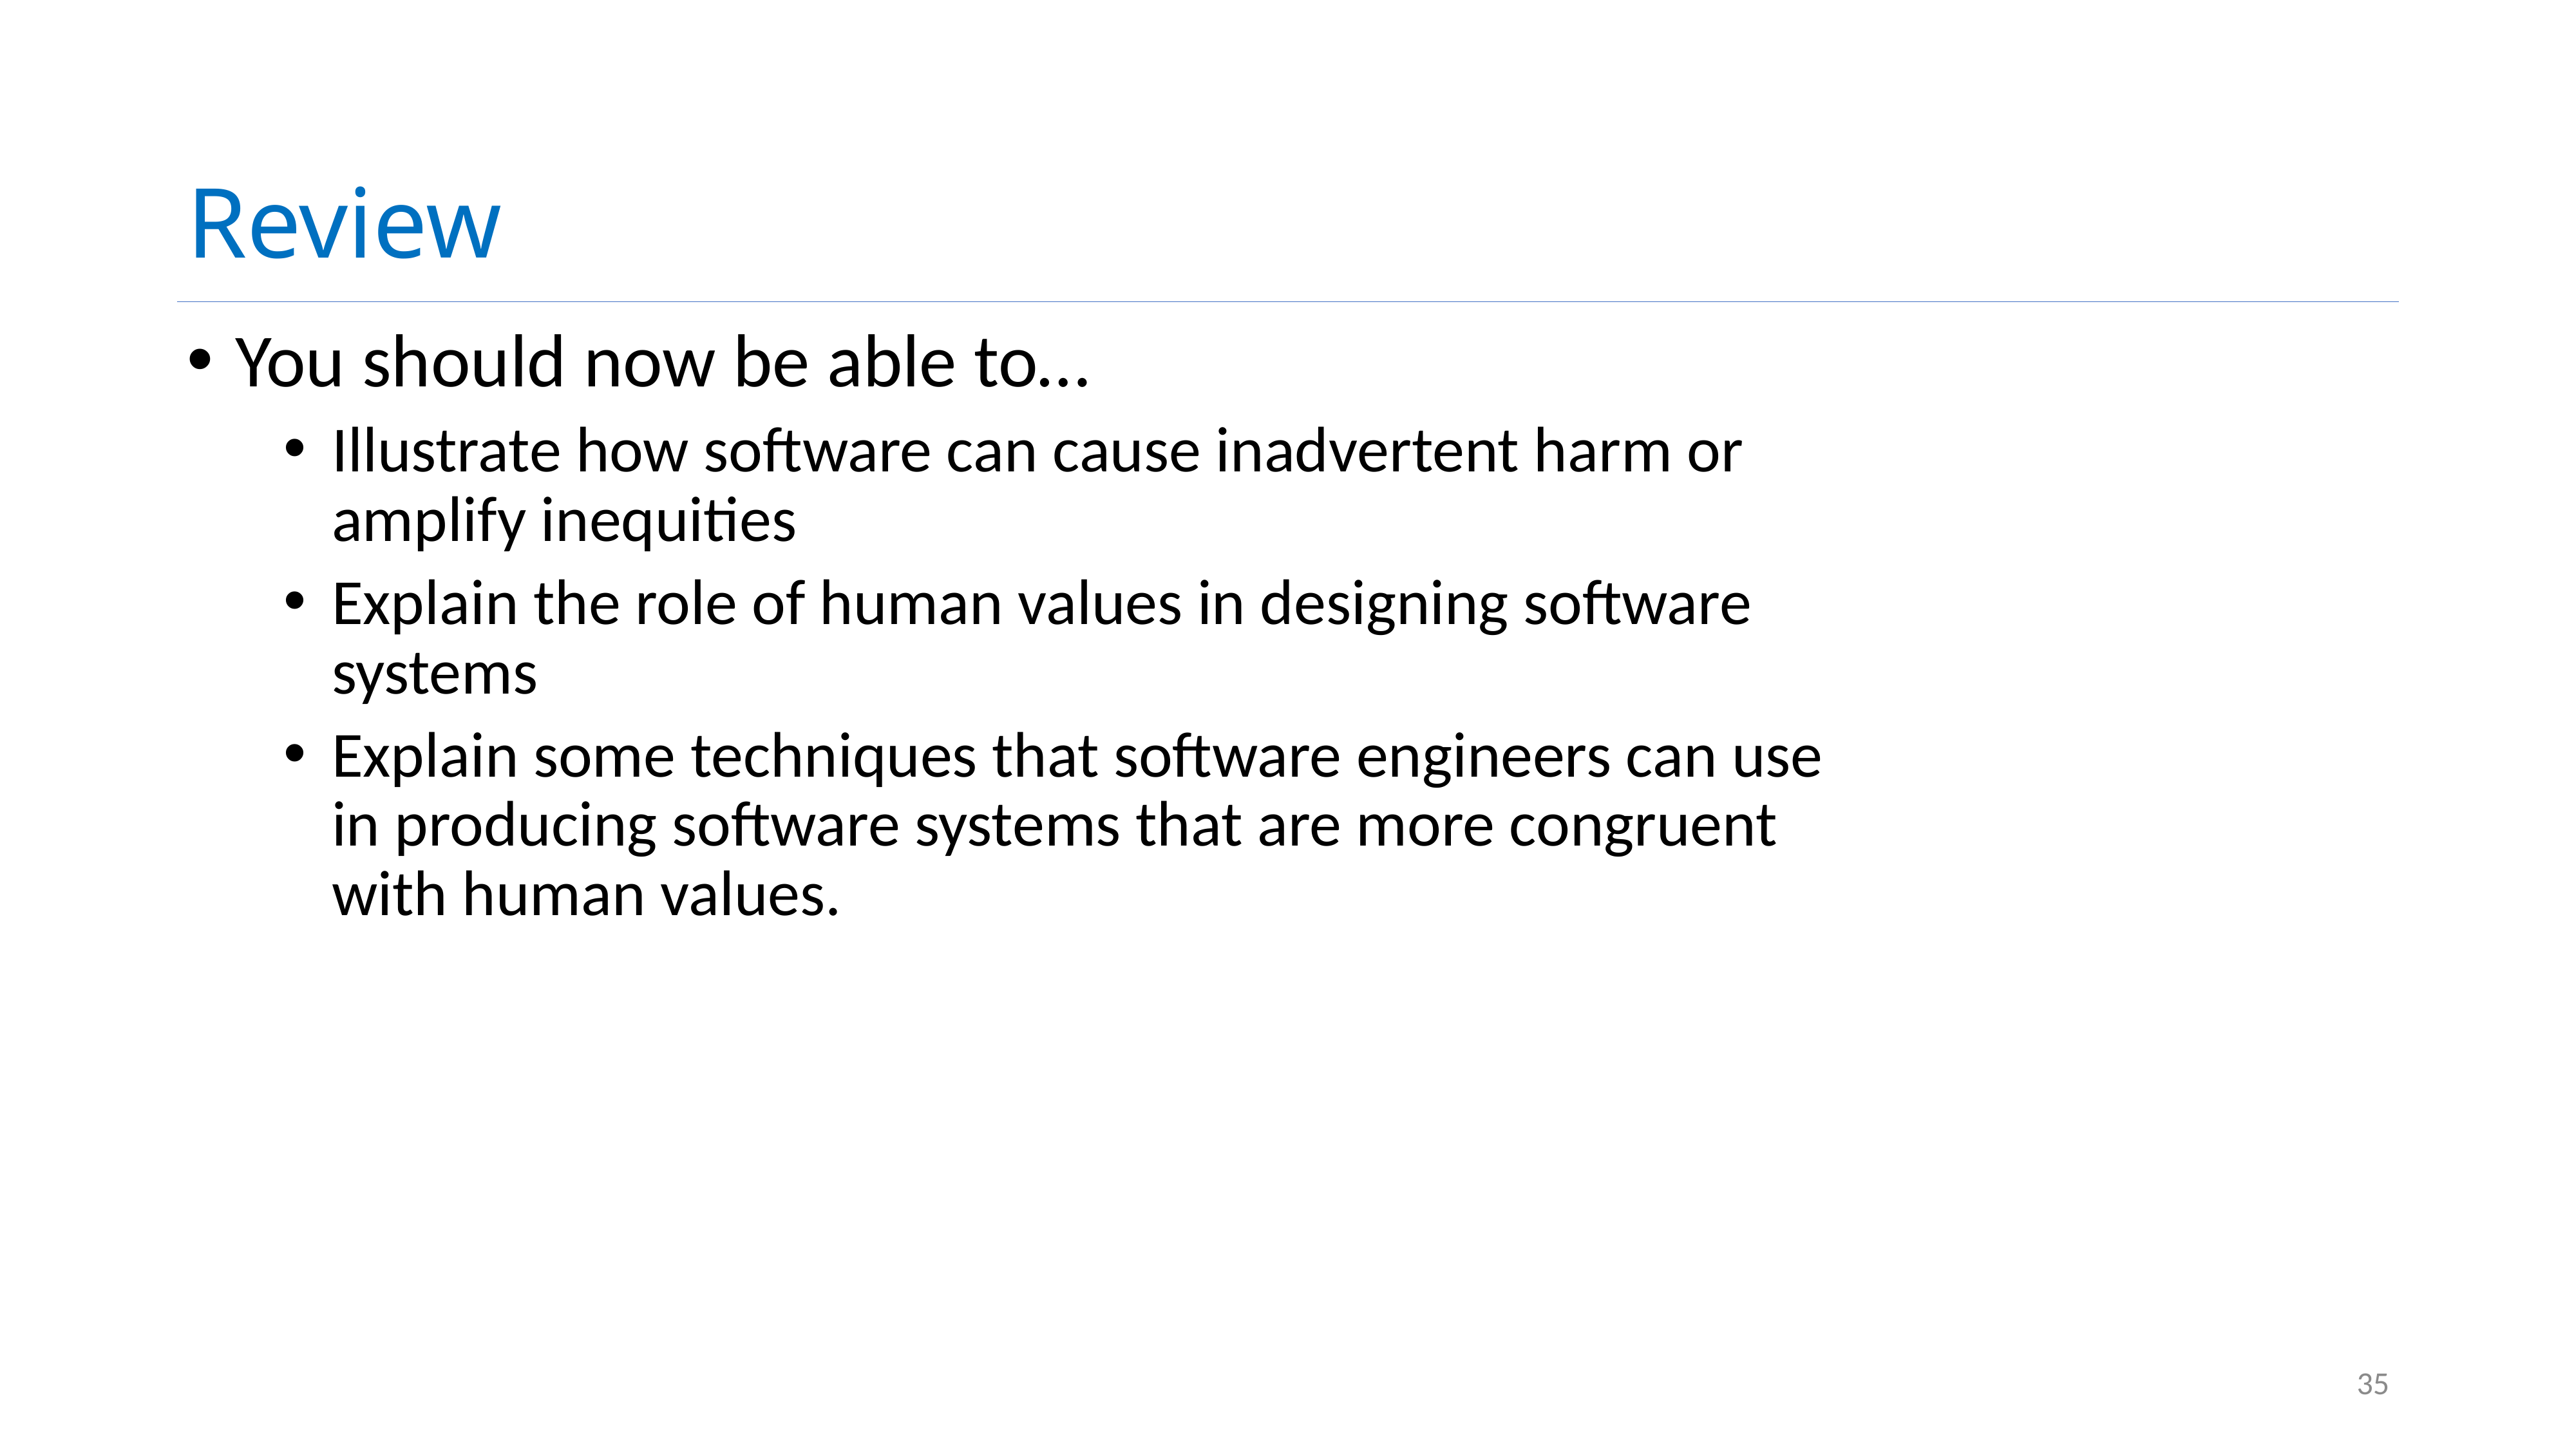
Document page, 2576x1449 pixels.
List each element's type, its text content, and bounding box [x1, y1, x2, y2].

list You should now be able to… Illustrate how software can cause inadvertent harm or amplify inequities Explain the role of human values in designing software systems Explain some techniques that software engineers can use in producing software systems that are more congruent with human values. [177, 317, 1844, 1236]
title Review [177, 3, 2399, 284]
slide_number 35 [1819, 1343, 2399, 1421]
